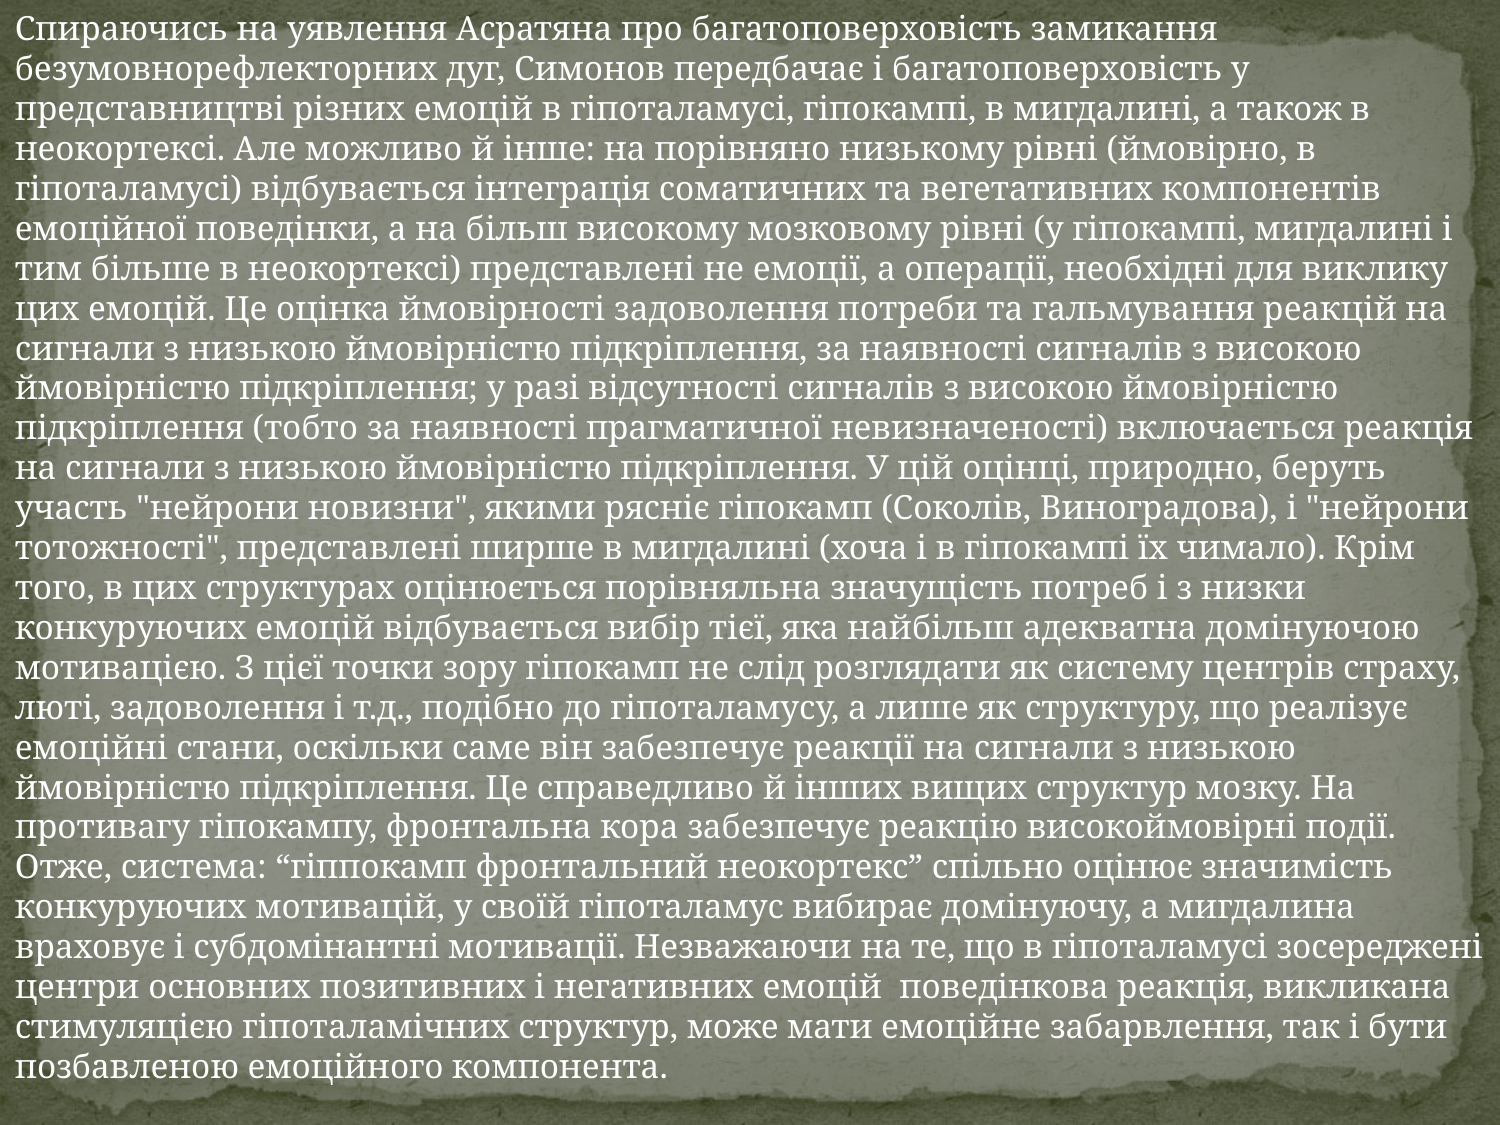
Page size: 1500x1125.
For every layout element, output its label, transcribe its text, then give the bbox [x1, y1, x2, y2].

text_box Спираючись на уявлення Асратяна про багатоповерховість замикання безумовнорефлекторних дуг, Симонов передбачає і багатоповерховість у представництві різних емоцій в гіпоталамусі, гіпокампі, в мигдалині, а також в неокортексі. Але можливо й інше: на порівняно низькому рівні (ймовірно, в гіпоталамусі) відбувається інтеграція соматичних та вегетативних компонентів емоційної поведінки, а на більш високому мозковому рівні (у гіпокампі, мигдалині і тим більше в неокортексі) представлені не емоції, а операції, необхідні для виклику цих емоцій. Це оцінка ймовірності задоволення потреби та гальмування реакцій на сигнали з низькою ймовірністю підкріплення, за наявності сигналів з високою ймовірністю підкріплення; у разі відсутності сигналів з високою ймовірністю підкріплення (тобто за наявності прагматичної невизначеності) включається реакція на сигнали з низькою ймовірністю підкріплення. У цій оцінці, природно, беруть участь "нейрони новизни", якими рясніє гіпокамп (Соколів, Виноградова), і "нейрони тотожності", представлені ширше в мигдалині (хоча і в гіпокампі їх чимало). Крім того, в цих структурах оцінюється порівняльна значущість потреб і з низки конкуруючих емоцій відбувається вибір тієї, яка найбільш адекватна домінуючою мотивацією. З цієї точки зору гіпокамп не слід розглядати як систему центрів страху, люті, задоволення і т.д., подібно до гіпоталамусу, а лише як структуру, що реалізує емоційні стани, оскільки саме він забезпечує реакції на сигнали з низькою ймовірністю підкріплення. Це справедливо й інших вищих структур мозку. На противагу гіпокампу, фронтальна кора забезпечує реакцію високоймовірні події. Отже, система: “гіппокамп фронтальний неокортекс” спільно оцінює значимість конкуруючих мотивацій, у своїй гіпоталамус вибирає домінуючу, а мигдалина враховує і субдомінантні мотивації. Незважаючи на те, що в гіпоталамусі зосереджені центри основних позитивних і негативних емоцій поведінкова реакція, викликана стимуляцією гіпоталамічних структур, може мати емоційне забарвлення, так і бути позбавленою емоційного компонента. [0, 0, 1500, 1093]
